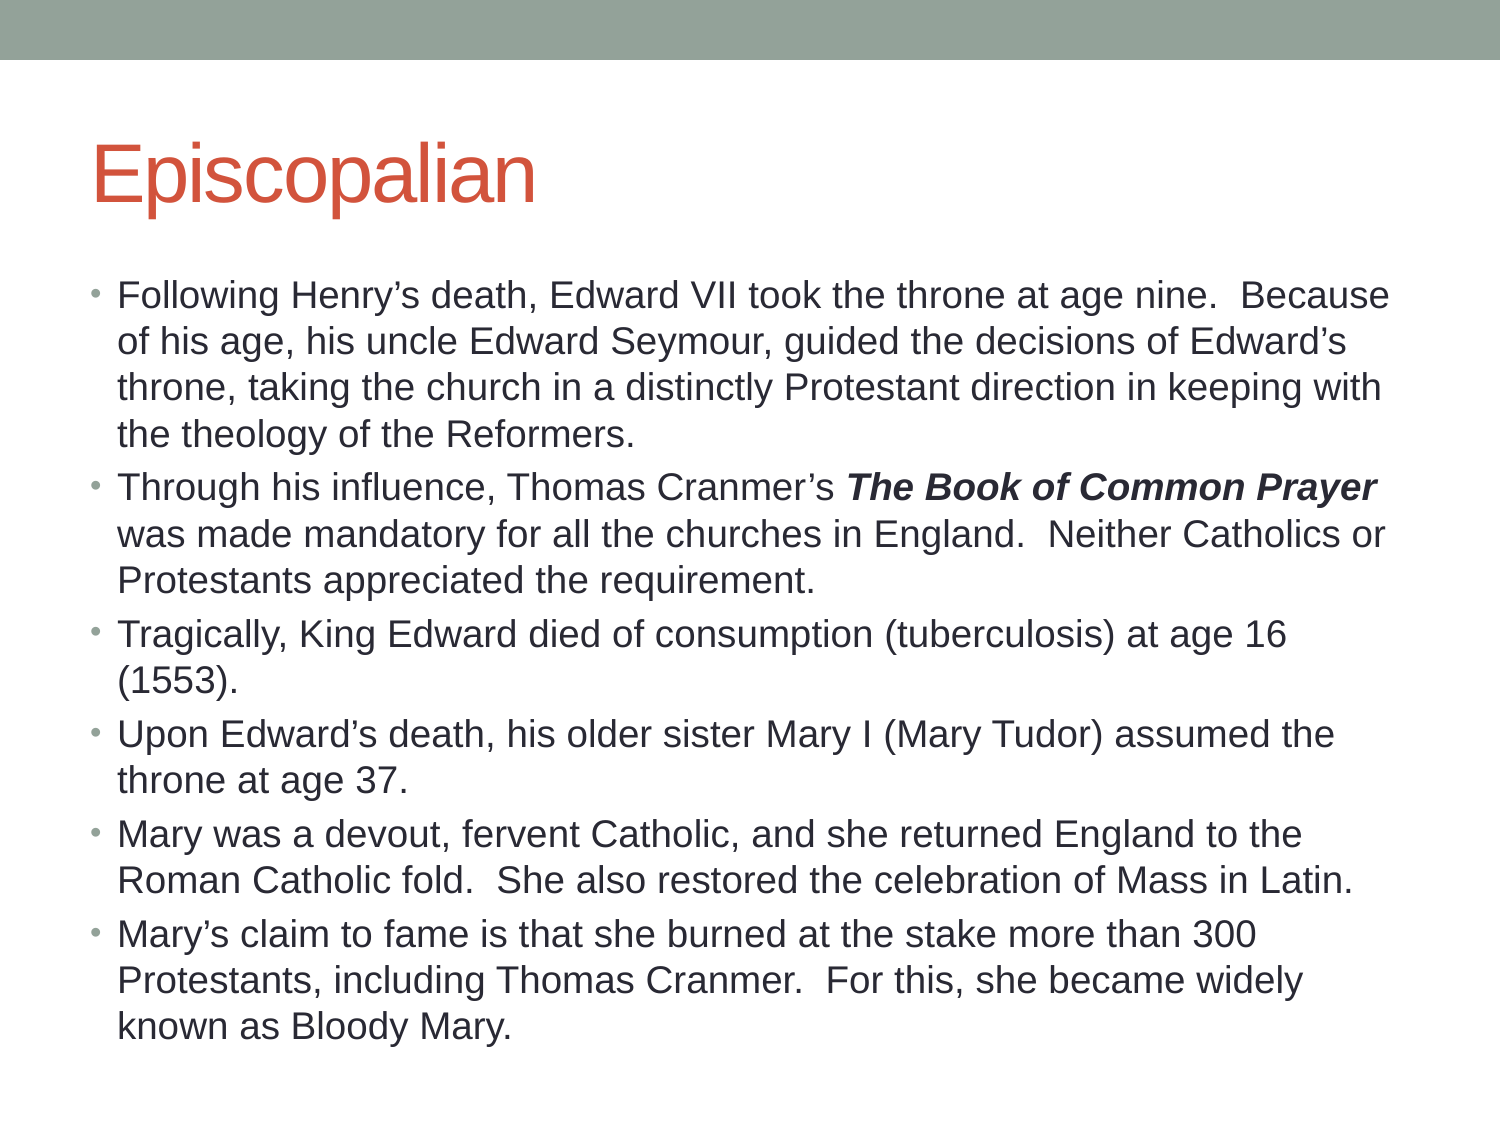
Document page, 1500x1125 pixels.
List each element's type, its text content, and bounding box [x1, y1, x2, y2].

list Following Henry’s death, Edward VII took the throne at age nine. Because of his age, his uncle Edward Seymour, guided the decisions of Edward’s throne, taking the church in a distinctly Protestant direction in keeping with the theology of the Reformers. Through his influence, Thomas Cranmer’s The Book of Common Prayer was made mandatory for all the churches in England. Neither Catholics or Protestants appreciated the requirement. Tragically, King Edward died of consumption (tuberculosis) at age 16 (1553). Upon Edward’s death, his older sister Mary I (Mary Tudor) assumed the throne at age 37. Mary was a devout, fervent Catholic, and she returned England to the Roman Catholic fold. She also restored the celebration of Mass in Latin. Mary’s claim to fame is that she burned at the stake more than 300 Protestants, including Thomas Cranmer. For this, she became widely known as Bloody Mary. [75, 262, 1425, 1063]
title Episcopalian [75, 87, 1425, 250]
